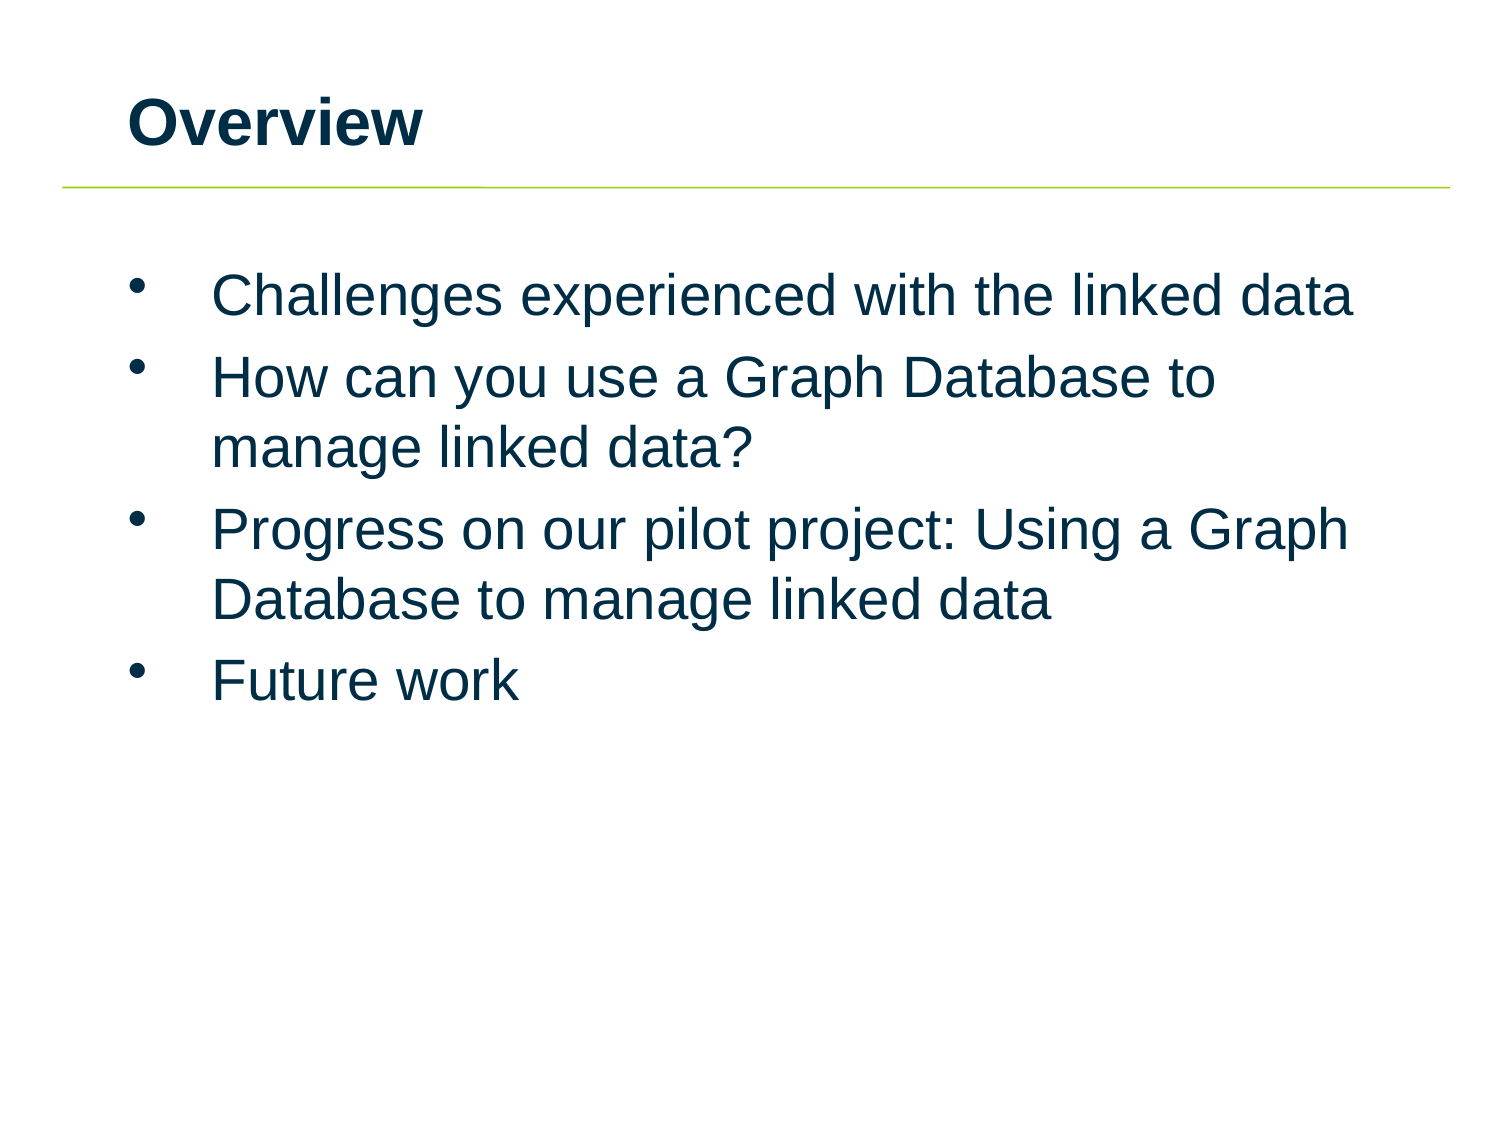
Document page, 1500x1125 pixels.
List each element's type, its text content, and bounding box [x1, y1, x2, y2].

title Overview [112, 24, 1388, 213]
list Challenges experienced with the linked data How can you use a Graph Database to manage linked data? Progress on our pilot project: Using a Graph Database to manage linked data Future work [112, 249, 1388, 1001]
